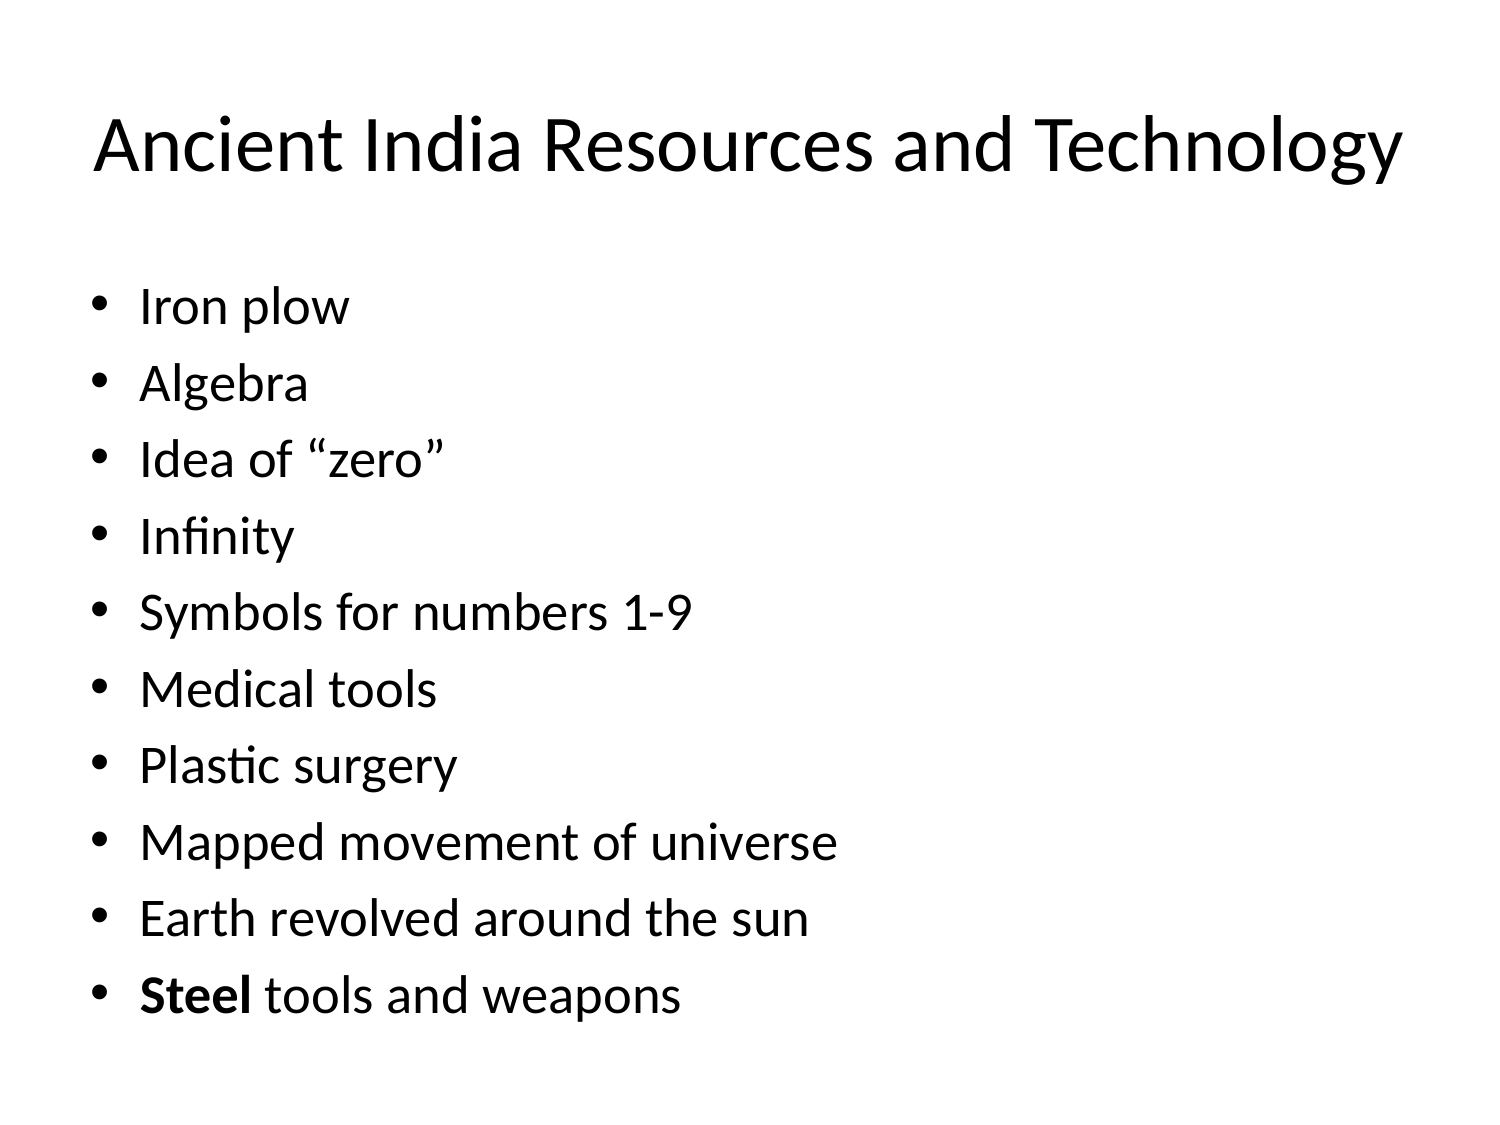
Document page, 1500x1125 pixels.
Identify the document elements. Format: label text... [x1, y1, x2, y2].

title Ancient India Resources and Technology [75, 45, 1425, 233]
list Iron plow Algebra Idea of “zero” Infinity Symbols for numbers 1-9 Medical tools Plastic surgery Mapped movement of universe Earth revolved around the sun Steel tools and weapons [75, 262, 1425, 1038]
